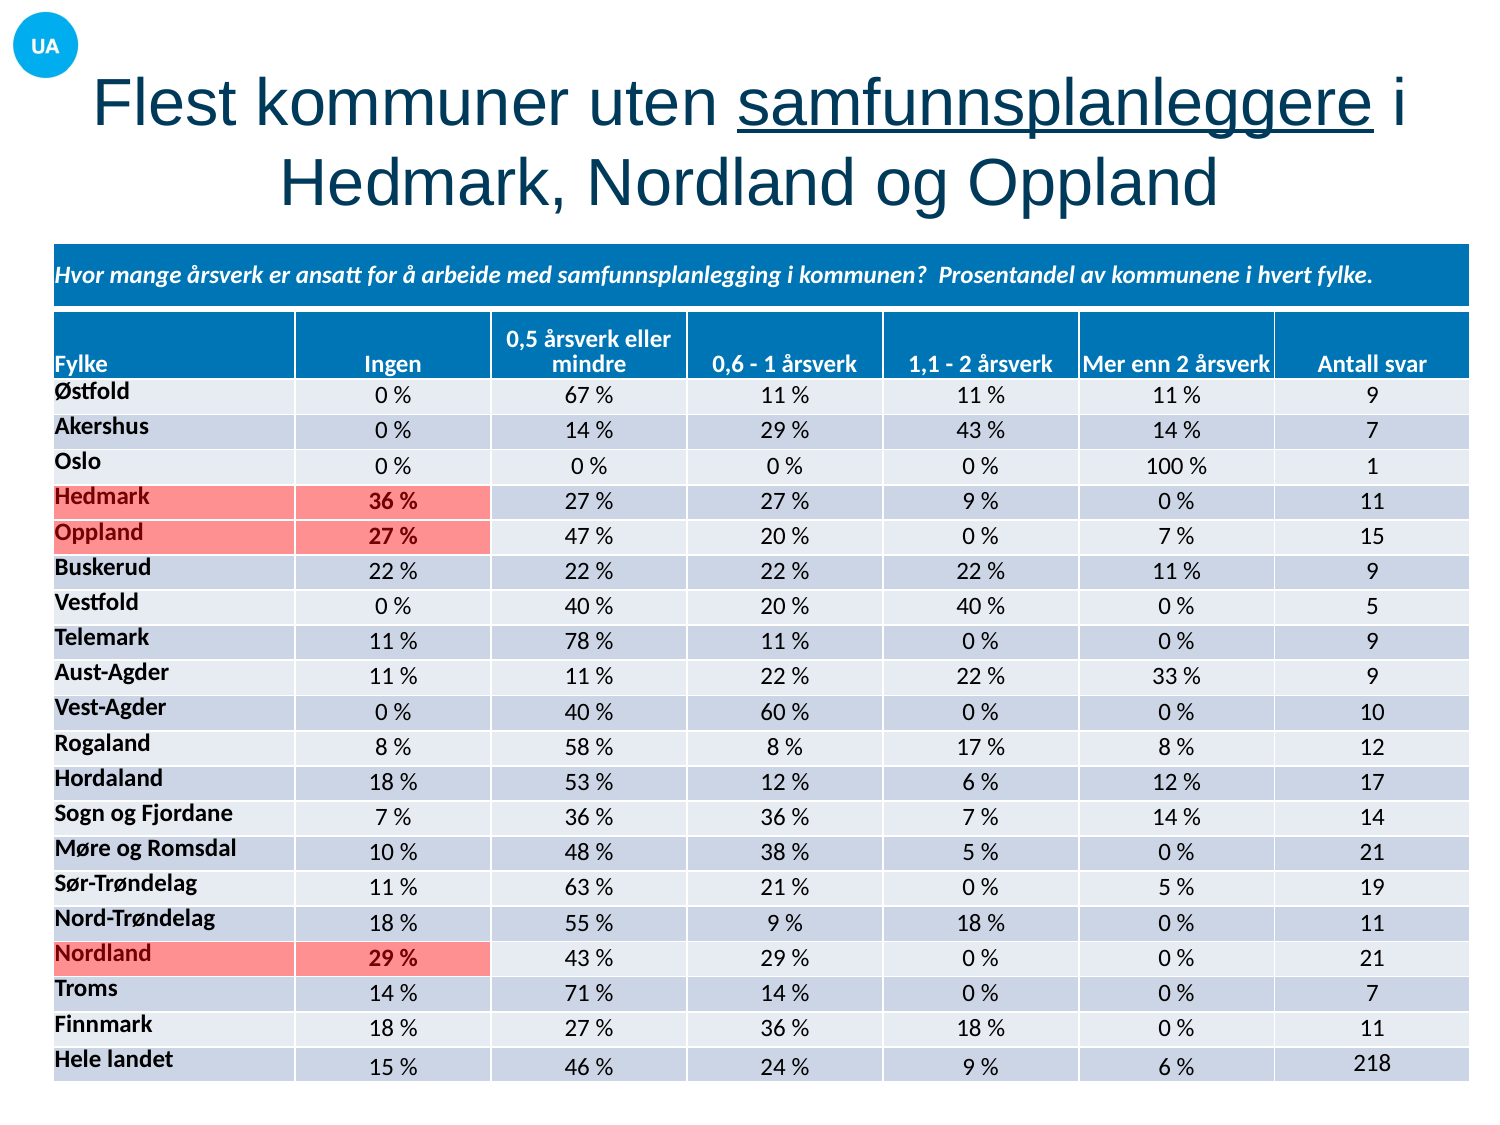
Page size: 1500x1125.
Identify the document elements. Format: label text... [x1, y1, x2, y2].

table_cell 22 % [296, 556, 490, 589]
table_cell 6 % [884, 767, 1078, 800]
table_cell 12 [1275, 732, 1469, 765]
table_cell 8 % [1080, 732, 1274, 765]
table_cell 58 % [492, 732, 686, 765]
table_cell Rogaland [54, 732, 294, 765]
table_cell 11 % [884, 380, 1078, 414]
table_cell 10 % [296, 837, 490, 870]
table_cell 36 % [688, 1013, 882, 1046]
table_cell 36 % [492, 802, 686, 835]
table_cell 9 [1275, 556, 1469, 589]
table_cell 71 % [492, 977, 686, 1011]
picture [46, 39, 58, 53]
table_cell Østfold [54, 380, 294, 414]
table_cell 5 % [1080, 872, 1274, 905]
table_cell Oslo [54, 450, 294, 484]
table_cell 29 % [688, 415, 882, 449]
table_cell 9 [1275, 380, 1469, 414]
table_cell Nord-Trøndelag [54, 907, 294, 941]
table_cell 0 % [884, 626, 1078, 659]
table_cell 47 % [492, 521, 686, 554]
table_cell 43 % [884, 415, 1078, 449]
table_cell Møre og Romsdal [54, 837, 294, 870]
table_cell 27 % [492, 1013, 686, 1046]
table_cell Finnmark [54, 1013, 294, 1046]
table_cell 40 % [492, 591, 686, 624]
table_cell Nordland [54, 942, 294, 976]
table_cell 14 % [492, 415, 686, 449]
table_cell 0 % [1080, 626, 1274, 659]
table_cell 27 % [296, 521, 490, 554]
table_cell 0 % [884, 872, 1078, 905]
table_cell 0 % [1080, 696, 1274, 730]
title Flest kommuner uten samfunnsplanleggere i Hedmark, Nordland og Oppland [75, 45, 1425, 233]
table_cell 55 % [492, 907, 686, 941]
table_cell 0 % [1080, 486, 1274, 519]
table_cell 63 % [492, 872, 686, 905]
table_cell 17 [1275, 767, 1469, 800]
table_cell 14 % [688, 977, 882, 1011]
table_cell 7 % [884, 802, 1078, 835]
table_cell 0 % [1080, 942, 1274, 976]
table_cell 11 % [1080, 556, 1274, 589]
table_cell Mer enn 2 årsverk [1080, 312, 1274, 378]
table_cell 12 % [1080, 767, 1274, 800]
table_cell 20 % [688, 591, 882, 624]
table_cell Sogn og Fjordane [54, 802, 294, 835]
table_cell 11 [1275, 486, 1469, 519]
table_cell 15 % [296, 1048, 490, 1081]
table_cell 40 % [884, 591, 1078, 624]
table_cell 11 % [296, 872, 490, 905]
table_cell Fylke [54, 312, 294, 378]
table_cell 11 % [1080, 380, 1274, 414]
table_cell 0 % [884, 450, 1078, 484]
table_cell 48 % [492, 837, 686, 870]
table_cell Antall svar [1275, 312, 1469, 378]
table_cell 11 [1275, 907, 1469, 941]
table_cell 0 % [688, 450, 882, 484]
table_cell Hedmark [54, 486, 294, 519]
table_cell 11 % [492, 661, 686, 695]
table_cell 7 [1275, 415, 1469, 449]
table_cell 24 % [688, 1048, 882, 1081]
table_cell 17 % [884, 732, 1078, 765]
table_cell 0 % [1080, 907, 1274, 941]
table_cell 22 % [492, 556, 686, 589]
table_cell 18 % [884, 907, 1078, 941]
table_cell 0 % [1080, 977, 1274, 1011]
table_cell Sør-Trøndelag [54, 872, 294, 905]
table_cell 0 % [296, 696, 490, 730]
table_cell 0 % [1080, 591, 1274, 624]
table_cell 27 % [688, 486, 882, 519]
table_cell 11 % [296, 626, 490, 659]
table_cell 22 % [884, 556, 1078, 589]
table_cell 0 % [884, 521, 1078, 554]
table_cell Vestfold [54, 591, 294, 624]
table_cell Ingen [296, 312, 490, 378]
table_cell Vest-Agder [54, 696, 294, 730]
table_cell 218 [1275, 1048, 1469, 1081]
table_cell 21 [1275, 837, 1469, 870]
table_cell 53 % [492, 767, 686, 800]
table_cell 8 % [688, 732, 882, 765]
table_cell 9 % [688, 907, 882, 941]
table_cell 0 % [1080, 1013, 1274, 1046]
table_cell 1,1 - 2 årsverk [884, 312, 1078, 378]
table_cell 5 % [884, 837, 1078, 870]
table_cell 22 % [884, 661, 1078, 695]
table_cell 5 [1275, 591, 1469, 624]
table_cell 46 % [492, 1048, 686, 1081]
table_cell 11 % [688, 626, 882, 659]
table_cell 14 [1275, 802, 1469, 835]
table_cell Hele landet [54, 1048, 294, 1081]
table_cell 38 % [688, 837, 882, 870]
table_cell Akershus [54, 415, 294, 449]
table_cell 8 % [296, 732, 490, 765]
table_cell 7 % [296, 802, 490, 835]
table_cell 100 % [1080, 450, 1274, 484]
table_cell 11 % [296, 661, 490, 695]
table_cell Telemark [54, 626, 294, 659]
table_cell 14 % [1080, 415, 1274, 449]
table_cell 22 % [688, 661, 882, 695]
table_cell 0 % [296, 450, 490, 484]
table_cell 0,5 årsverk eller mindre [492, 312, 686, 378]
table_cell 0 % [296, 380, 490, 414]
table_cell 18 % [884, 1013, 1078, 1046]
table_cell 18 % [296, 1013, 490, 1046]
table_cell 33 % [1080, 661, 1274, 695]
table_cell 0 % [296, 415, 490, 449]
table_cell 7 [1275, 977, 1469, 1011]
table_cell 18 % [296, 767, 490, 800]
table_cell 11 [1275, 1013, 1469, 1046]
table_cell 14 % [1080, 802, 1274, 835]
table_cell 36 % [296, 486, 490, 519]
table_cell 40 % [492, 696, 686, 730]
table_cell Troms [54, 977, 294, 1011]
table_cell 9 [1275, 661, 1469, 695]
table_cell 36 % [688, 802, 882, 835]
table_cell 0 % [884, 977, 1078, 1011]
picture [0, 0, 90, 90]
table_cell 29 % [688, 942, 882, 976]
table_cell 15 [1275, 521, 1469, 554]
table_cell 9 % [884, 486, 1078, 519]
table_cell 20 % [688, 521, 882, 554]
table_cell 18 % [296, 907, 490, 941]
table_cell 0,6 - 1 årsverk [688, 312, 882, 378]
table_cell 1 [1275, 450, 1469, 484]
table_cell 9 % [884, 1048, 1078, 1081]
table_cell Buskerud [54, 556, 294, 589]
table_cell 7 % [1080, 521, 1274, 554]
table_cell 21 % [688, 872, 882, 905]
table_cell Hordaland [54, 767, 294, 800]
table_cell 27 % [492, 486, 686, 519]
table_cell 43 % [492, 942, 686, 976]
table_cell 0 % [492, 450, 686, 484]
table_cell Oppland [54, 521, 294, 554]
table_cell 0 % [884, 696, 1078, 730]
table_cell 67 % [492, 380, 686, 414]
table_cell 10 [1275, 696, 1469, 730]
table_cell 78 % [492, 626, 686, 659]
table_cell 11 % [688, 380, 882, 414]
table_cell 0 % [1080, 837, 1274, 870]
table_cell 19 [1275, 872, 1469, 905]
table_header Hvor mange årsverk er ansatt for å arbeide med samfunnsplanlegging i kommunen? Prosentandel av kommunene i hvert fylke. [54, 244, 1469, 306]
table_cell 6 % [1080, 1048, 1274, 1081]
table_cell 21 [1275, 942, 1469, 976]
table_cell 9 [1275, 626, 1469, 659]
table_cell 22 % [688, 556, 882, 589]
table_cell 14 % [296, 977, 490, 1011]
table_cell 60 % [688, 696, 882, 730]
table_cell 12 % [688, 767, 882, 800]
table_cell 29 % [296, 942, 490, 976]
table_cell 0 % [296, 591, 490, 624]
picture [33, 39, 44, 53]
table_cell 0 % [884, 942, 1078, 976]
table_cell Aust-Agder [54, 661, 294, 695]
